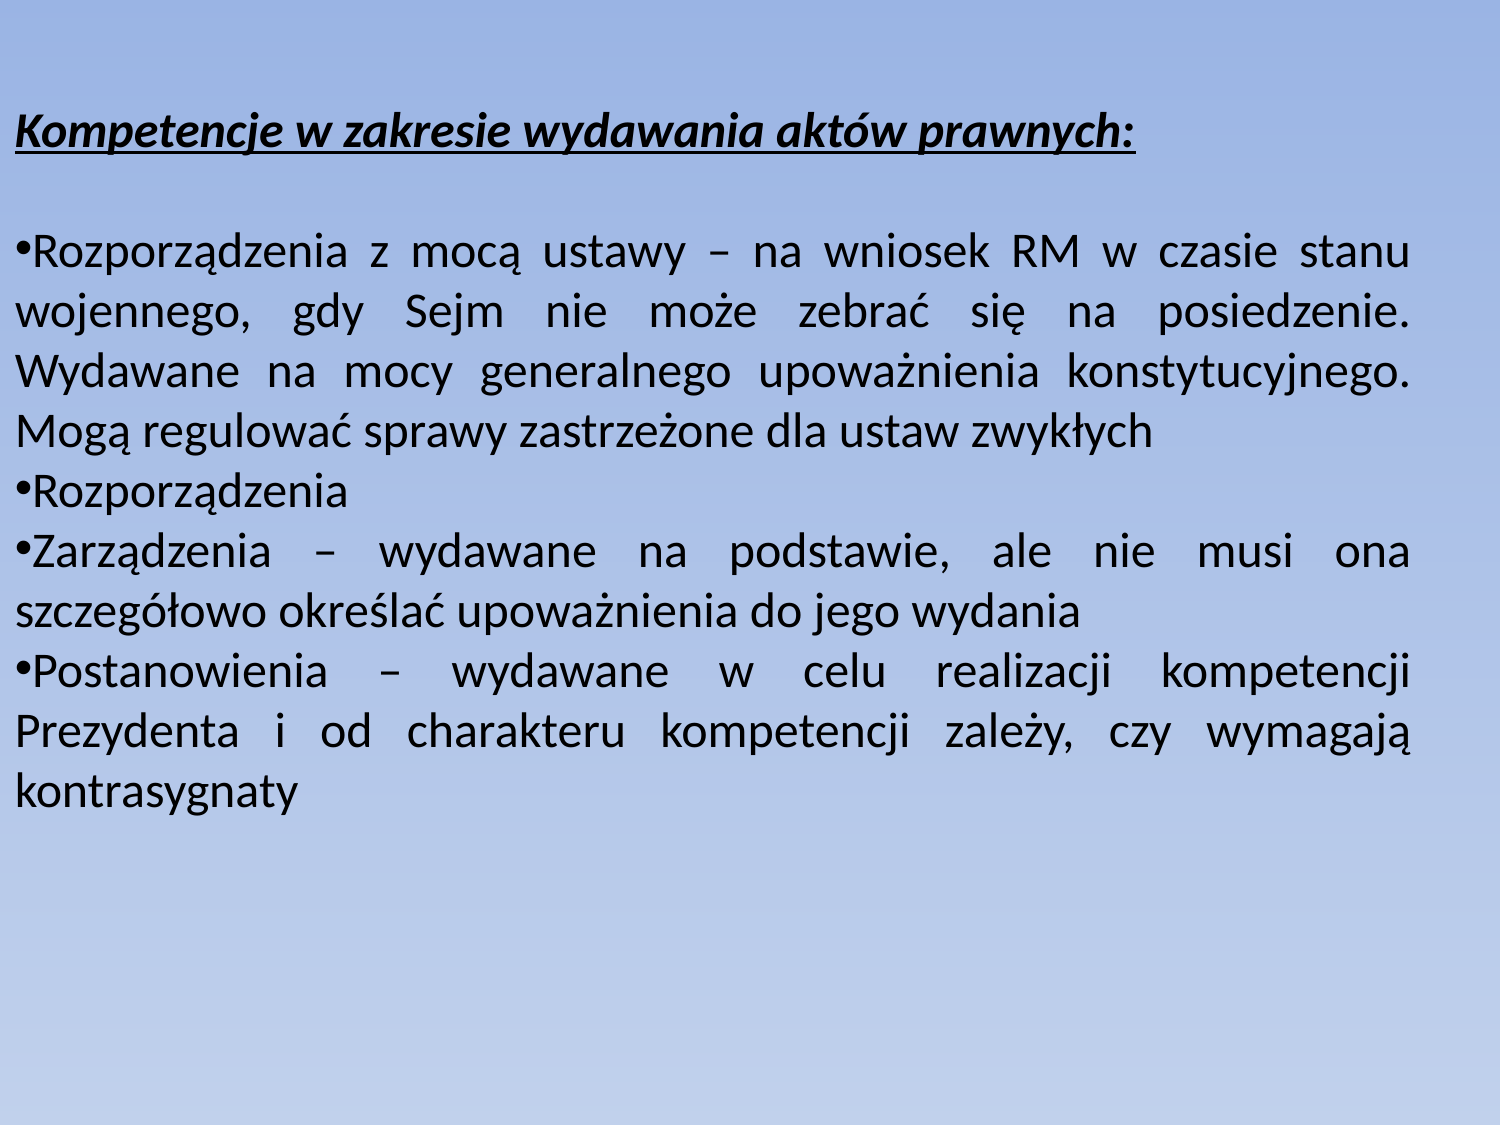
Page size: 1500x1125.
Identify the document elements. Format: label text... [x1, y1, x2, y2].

text_box Kompetencje w zakresie wydawania aktów prawnych: Rozporządzenia z mocą ustawy – na wniosek RM w czasie stanu wojennego, gdy Sejm nie może zebrać się na posiedzenie. Wydawane na mocy generalnego upoważnienia konstytucyjnego. Mogą regulować sprawy zastrzeżone dla ustaw zwykłych Rozporządzenia Zarządzenia – wydawane na podstawie, ale nie musi ona szczegółowo określać upoważnienia do jego wydania Postanowienia – wydawane w celu realizacji kompetencji Prezydenta i od charakteru kompetencji zależy, czy wymagają kontrasygnaty [0, 89, 1427, 960]
